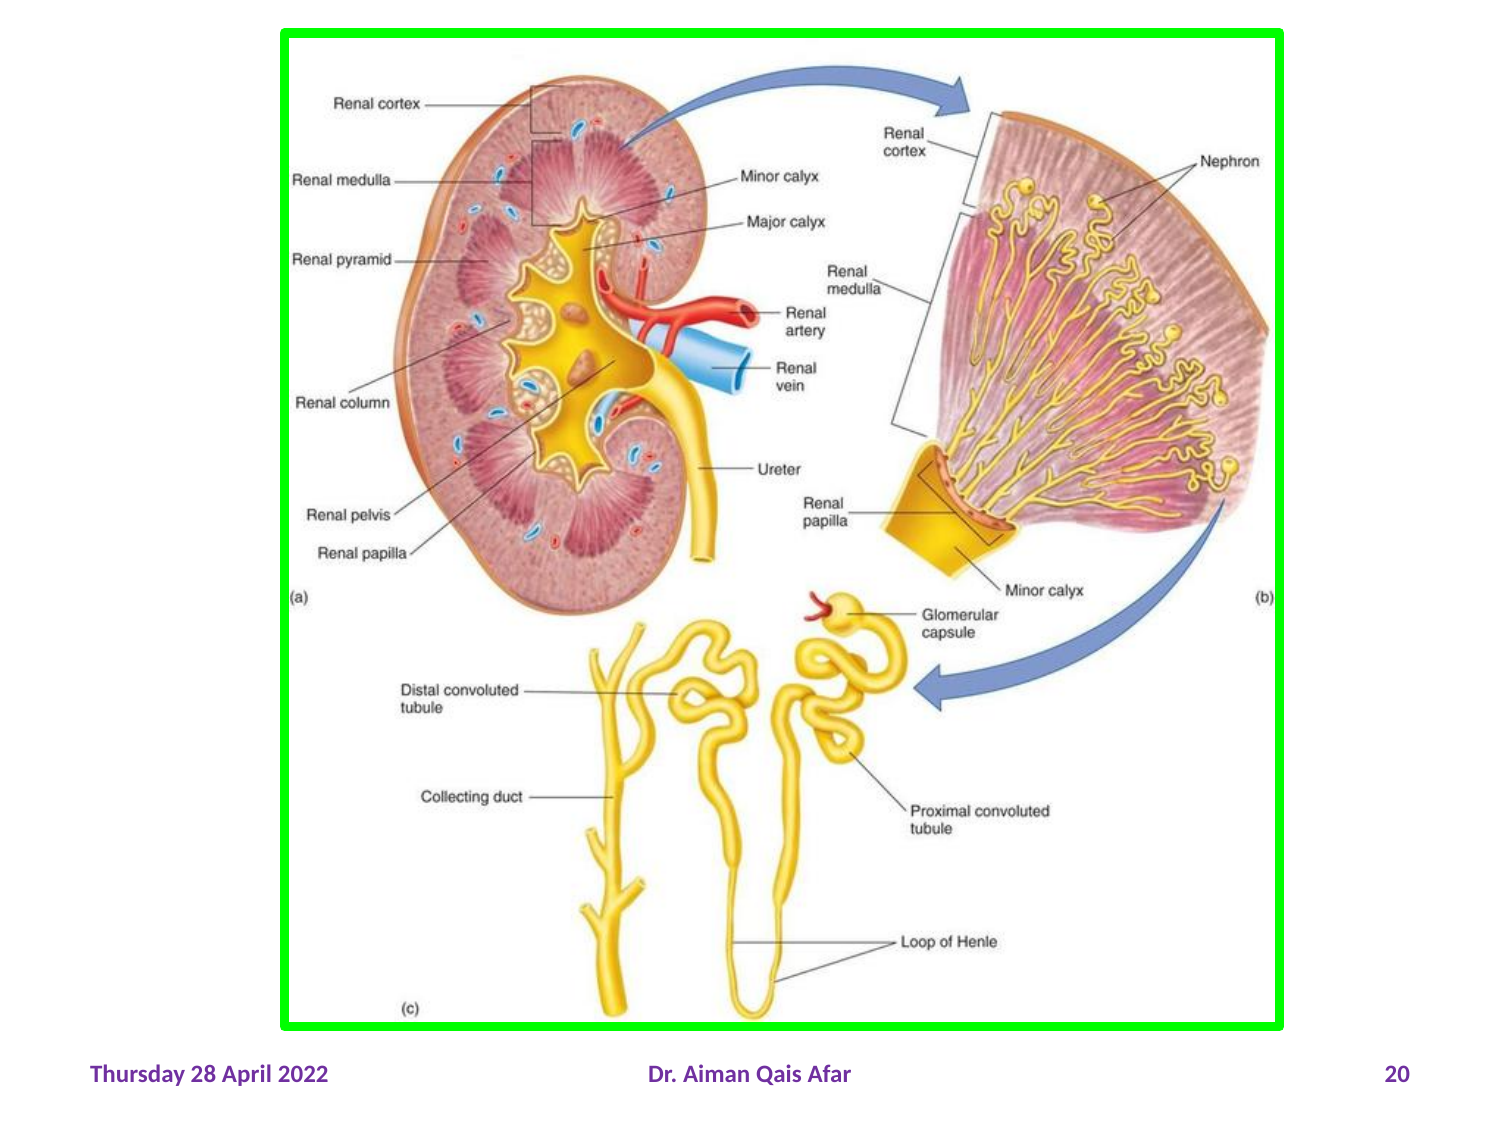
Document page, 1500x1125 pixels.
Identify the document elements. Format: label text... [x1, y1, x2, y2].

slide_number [75, 1042, 425, 1103]
footer Dr. Aiman Qais Afar [512, 1042, 988, 1103]
slide_number 20 [1074, 1042, 1425, 1103]
picture [288, 37, 1276, 1022]
